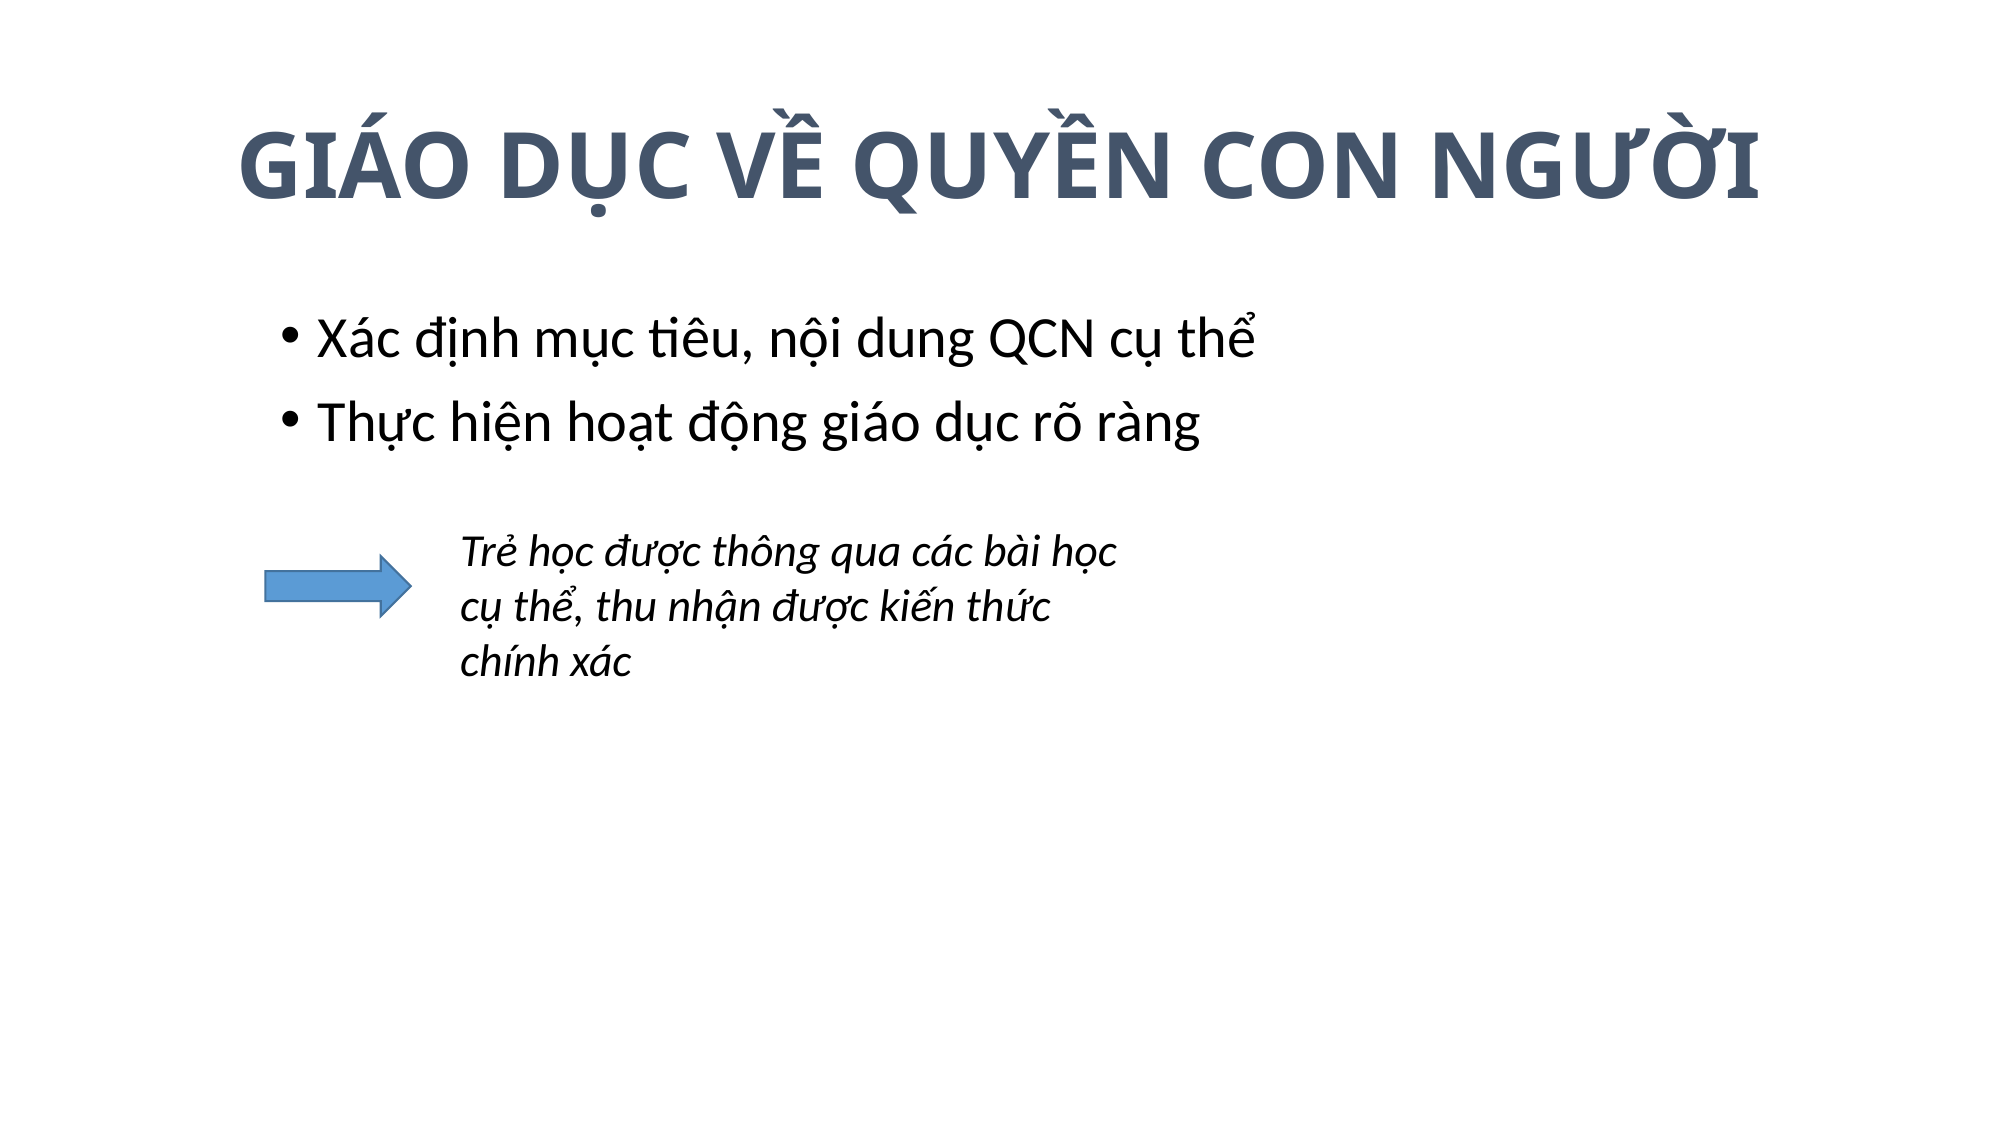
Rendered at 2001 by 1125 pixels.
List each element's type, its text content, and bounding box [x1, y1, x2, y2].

text_box [264, 553, 413, 619]
list Xác định mục tiêu, nội dung QCN cụ thể Thực hiện hoạt động giáo dục rõ ràng [265, 299, 1991, 492]
text_box Trẻ học được thông qua các bài học cụ thể, thu nhận được kiến thức chính xác [445, 513, 1164, 694]
title GIÁO DỤC VỀ QUYỀN CON NGƯỜI [137, 59, 1863, 278]
